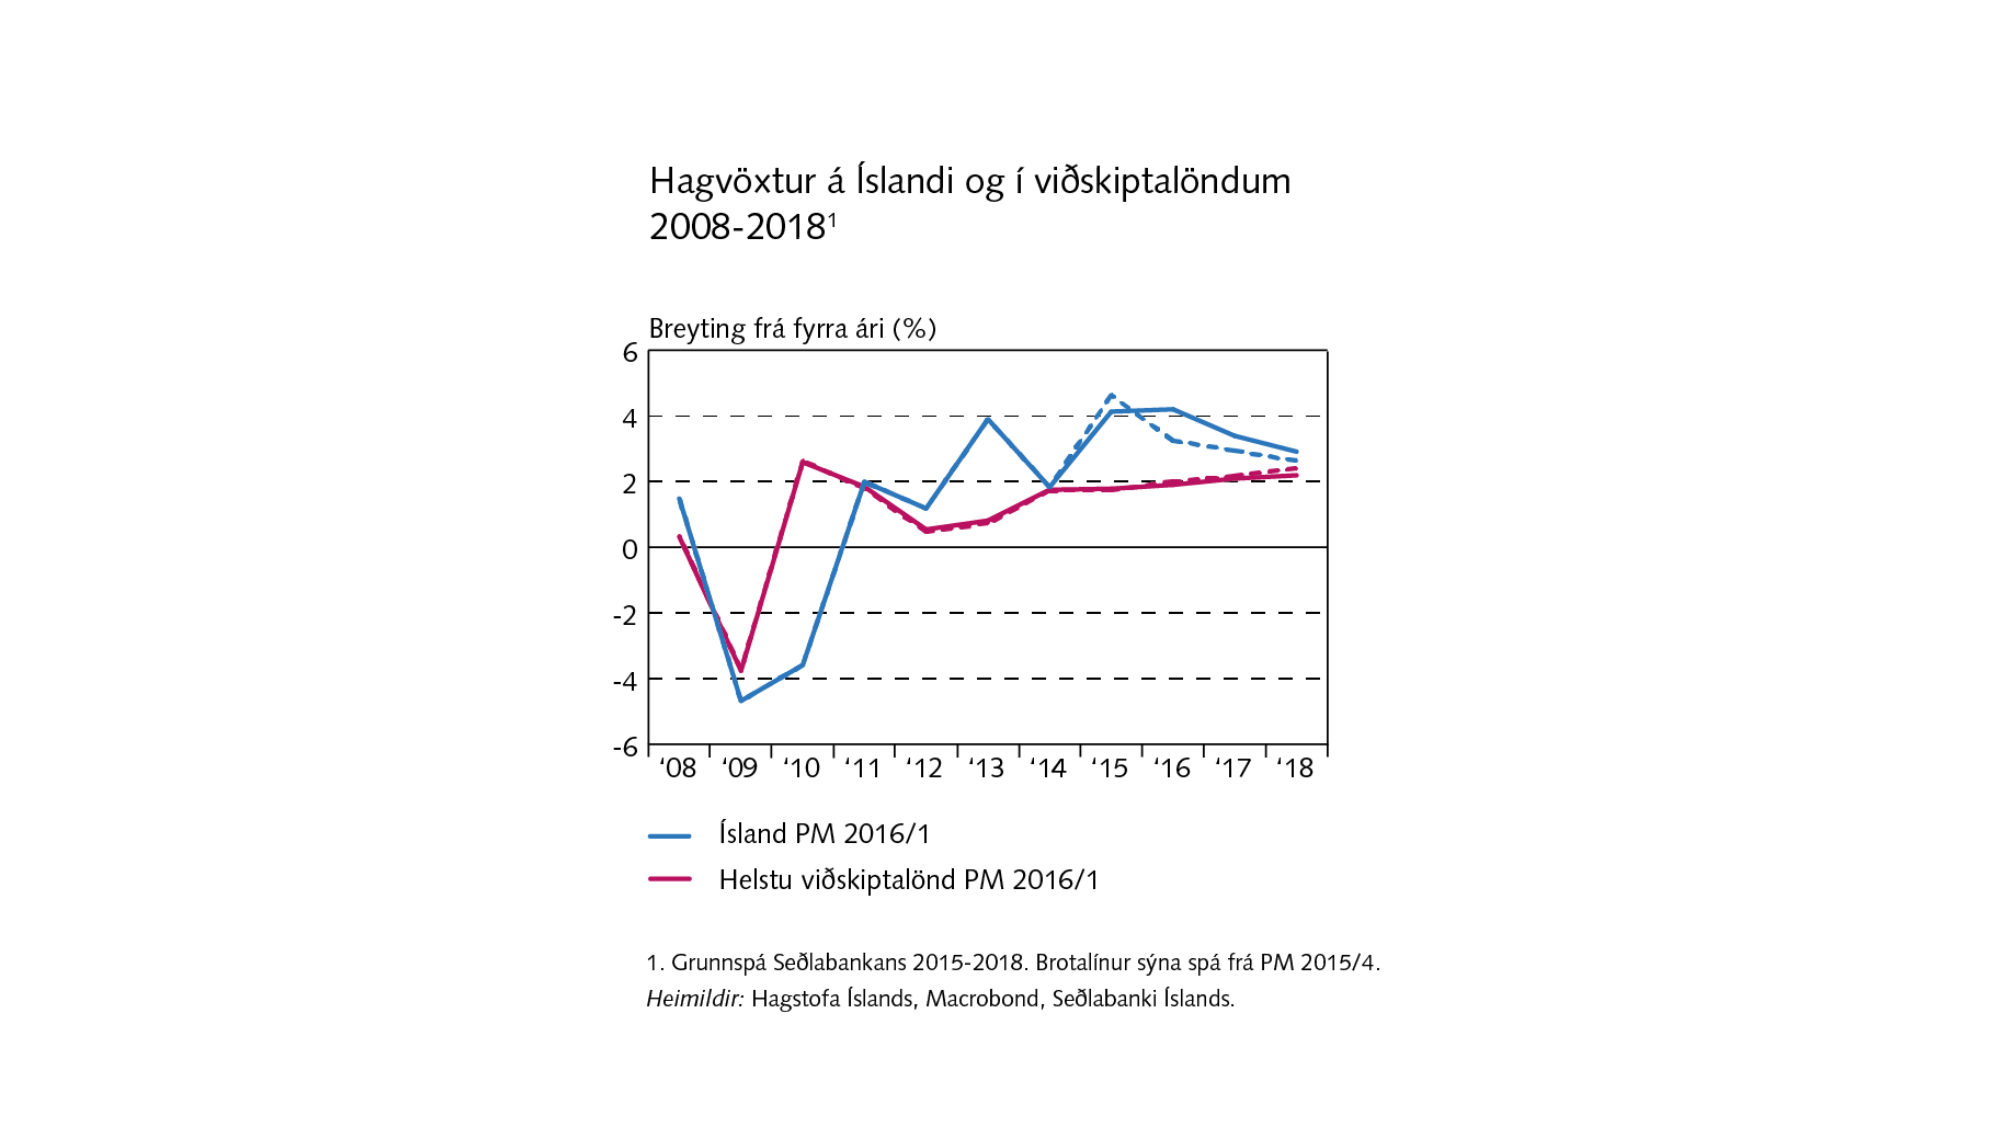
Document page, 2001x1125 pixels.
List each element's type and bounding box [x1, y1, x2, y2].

picture [612, 112, 1387, 1013]
